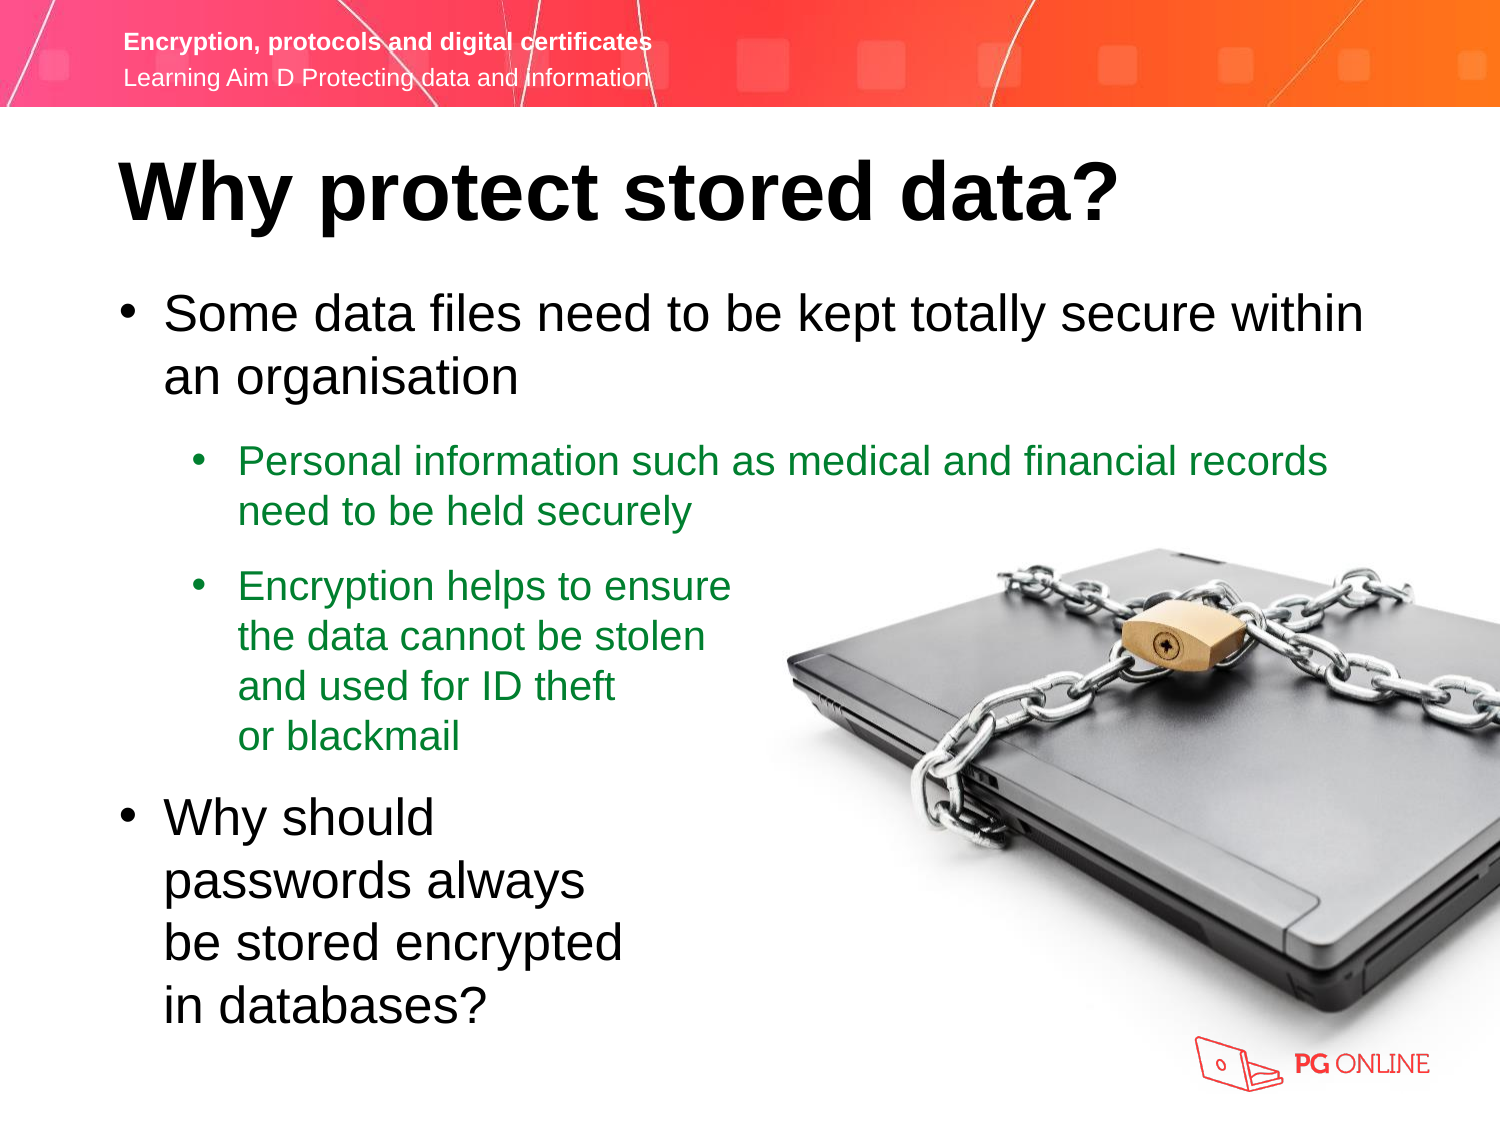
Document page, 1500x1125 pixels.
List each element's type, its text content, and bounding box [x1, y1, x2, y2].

picture [749, 434, 1500, 1094]
picture [0, 0, 1500, 107]
list Some data files need to be kept totally secure within an organisation Personal information such as medical and financial records need to be held securely Encryption helps to ensure the data cannot be stolen and used for ID theft or blackmail Why should passwords always be stored encrypted in databases? [118, 279, 1398, 847]
list Why protect stored data? [118, 148, 1401, 259]
